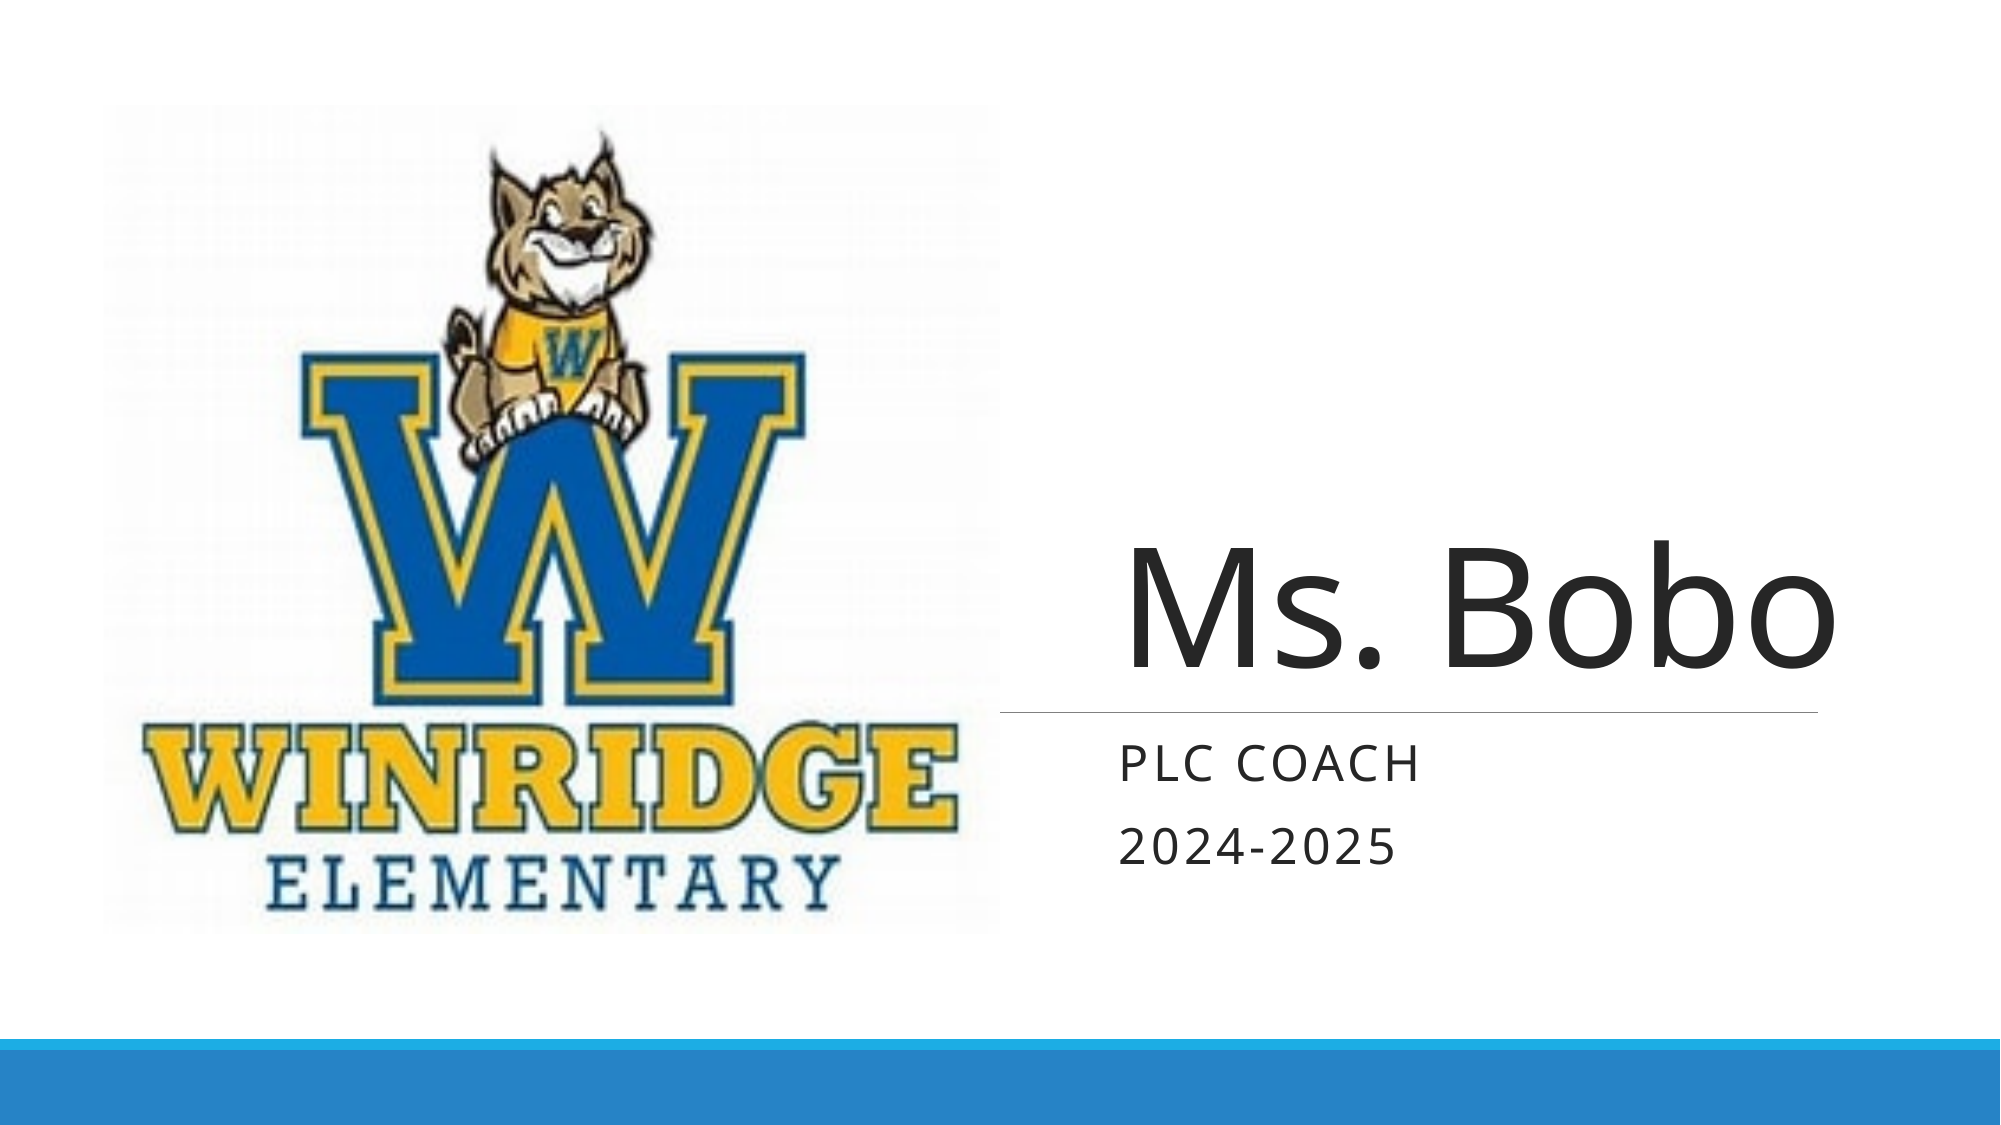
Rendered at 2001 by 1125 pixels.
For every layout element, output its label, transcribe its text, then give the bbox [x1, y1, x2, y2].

subtitle PLC Coach 2024-2025 [1103, 730, 1897, 935]
picture [103, 104, 1001, 935]
title Ms. Bobo [1103, 104, 1894, 710]
